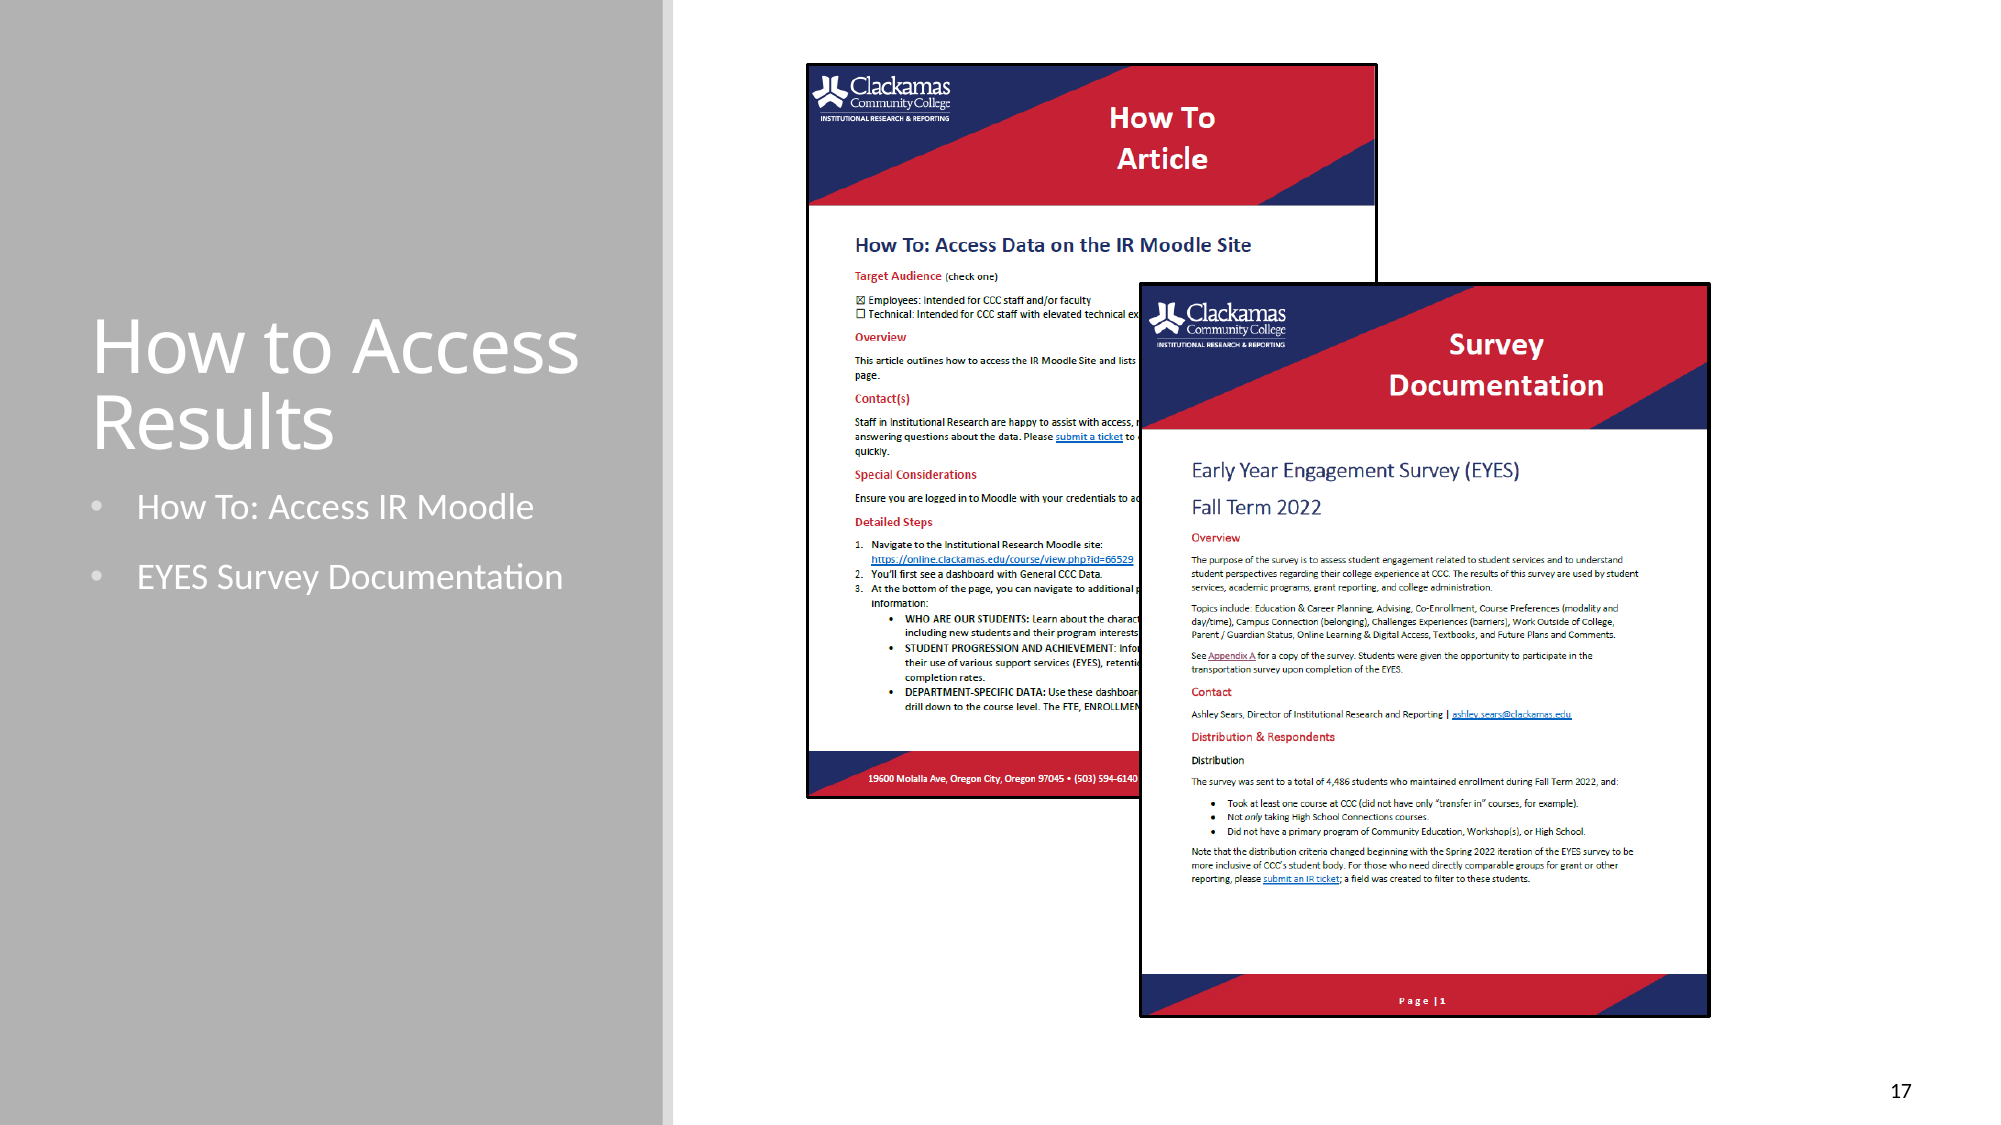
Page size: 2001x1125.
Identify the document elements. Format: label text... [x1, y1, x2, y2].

title How to Access Results [75, 97, 600, 473]
list How To: Access IR Moodle EYES Survey Documentation [75, 479, 600, 1035]
picture [808, 65, 1708, 1016]
slide_number 17 [1711, 1059, 1928, 1120]
